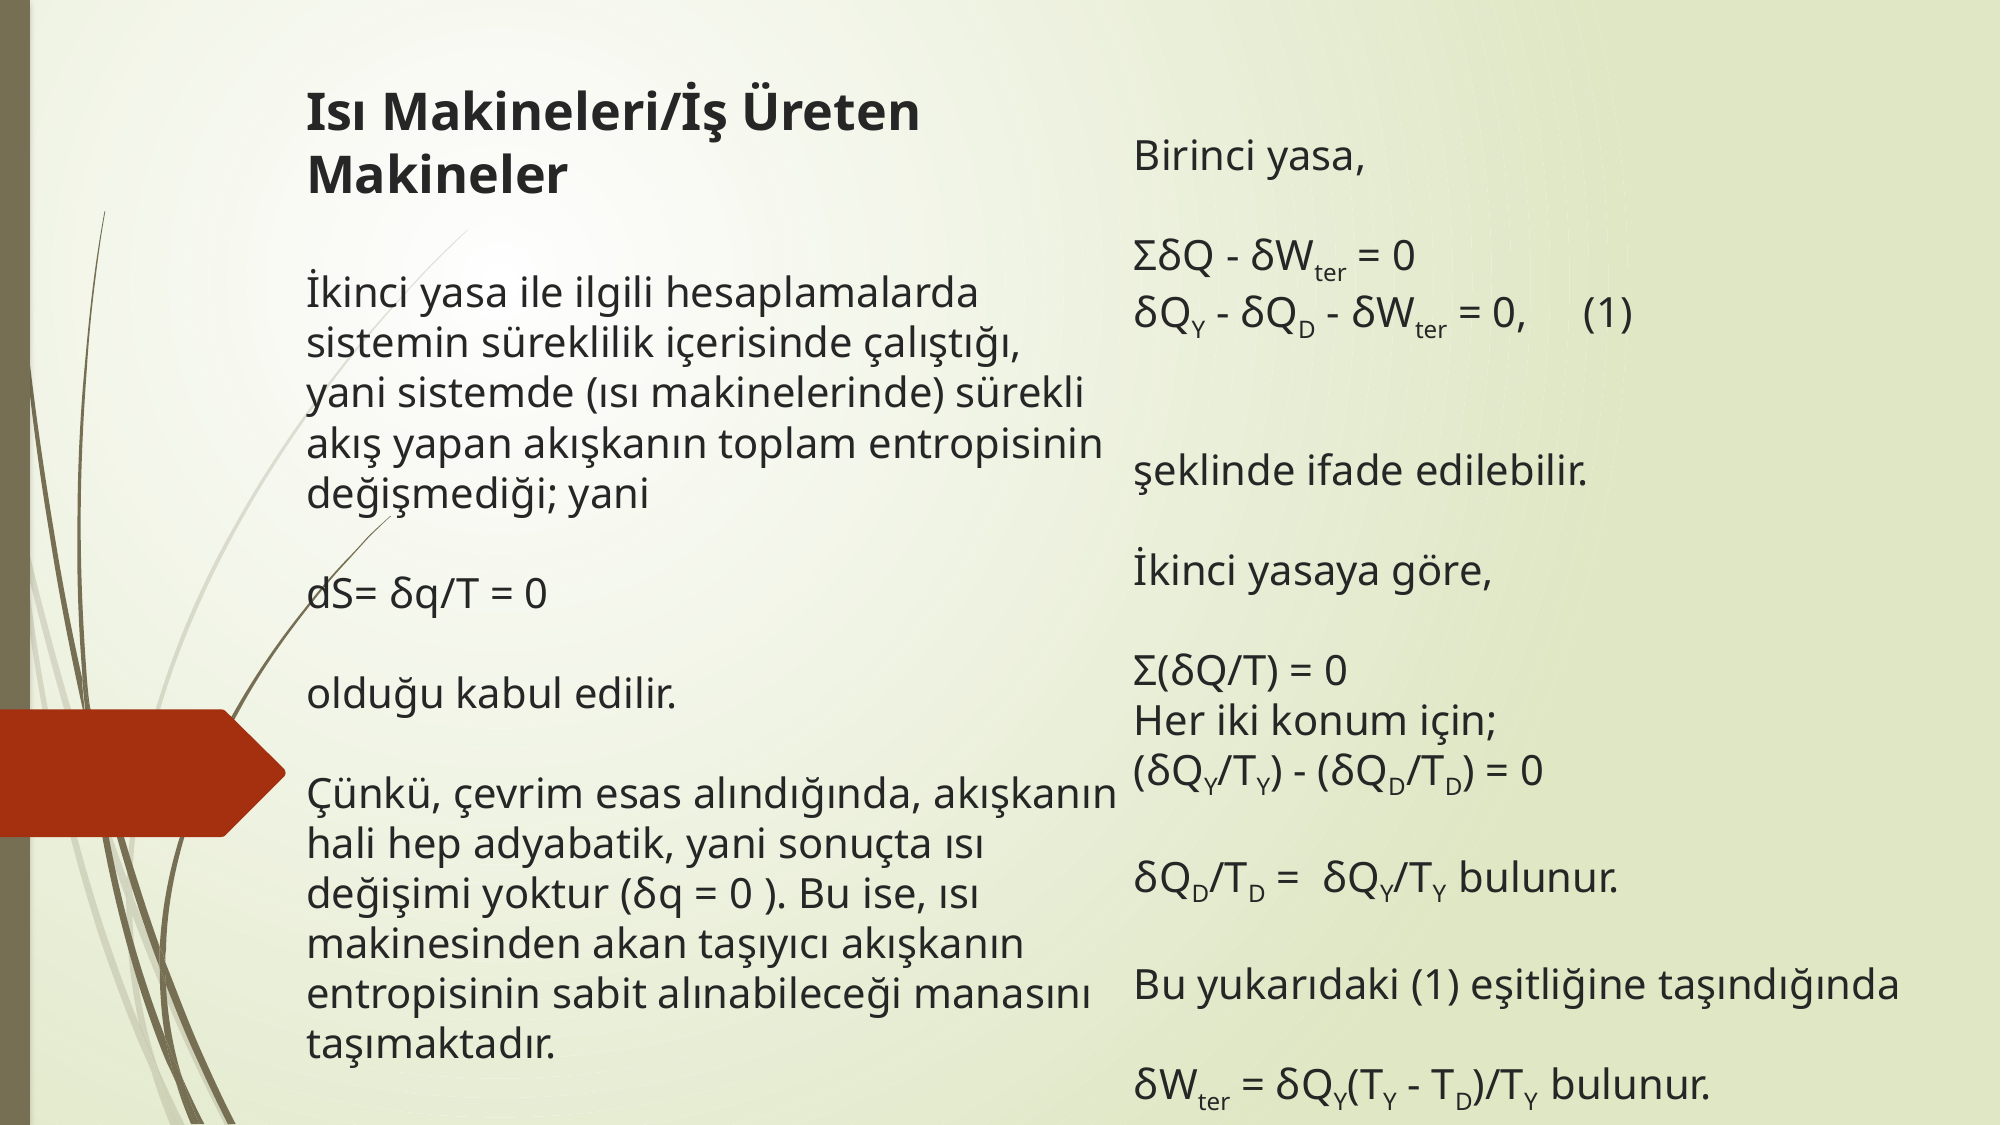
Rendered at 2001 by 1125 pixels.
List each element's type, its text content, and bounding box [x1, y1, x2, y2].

title Isı Makineleri/İş Üreten Makineler İkinci yasa ile ilgili hesaplamalarda sistemin süreklilik içerisinde çalıştığı, yani sistemde (ısı makinelerinde) sürekli akış yapan akışkanın toplam entropisinin değişmediği; yani dS= δq/T = 0 olduğu kabul edilir. Çünkü, çevrim esas alındığında, akışkanın hali hep adyabatik, yani sonuçta ısı değişimi yoktur (δq = 0 ). Bu ise, ısı makinesinden akan taşıyıcı akışkanın entropisinin sabit alınabileceği manasını taşımaktadır. Birinci yasa, ΣδQ - δWter = 0 δQY - δQD - δWter = 0, (1) şeklinde ifade edilebilir. İkinci yasaya göre, Σ(δQ/T) = 0 Her iki konum için; (δQY/TY) - (δQD/TD) = 0 δQD/TD = δQY/TY bulunur. Bu yukarıdaki (1) eşitliğine taşındığında δWter = δQY(TY - TD)/TY bulunur. [291, 44, 1977, 1125]
